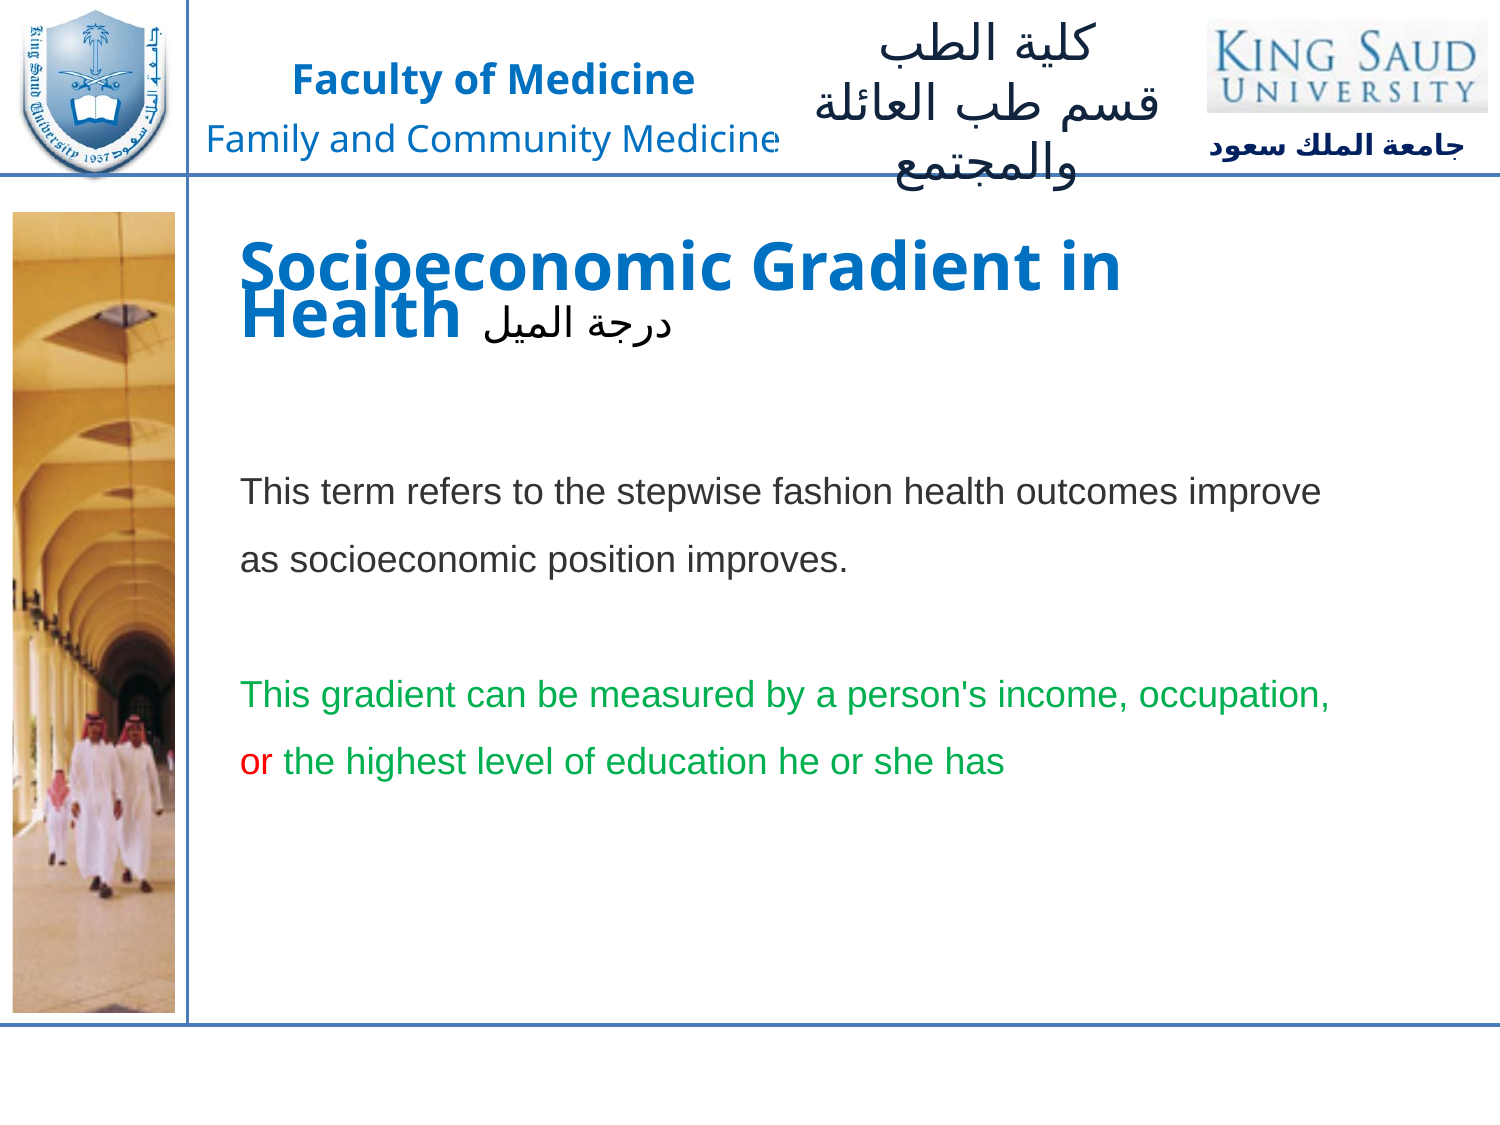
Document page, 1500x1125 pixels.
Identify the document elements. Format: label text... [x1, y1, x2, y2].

picture [12, 212, 175, 1013]
picture [0, 177, 186, 188]
picture [0, 0, 186, 173]
picture [1207, 19, 1488, 113]
text_box Socioeconomic Gradient in Health درجة الميل This term refers to the stepwise fashion health outcomes improve as socioeconomic position improves. This gradient can be measured by a person's income, occupation, or the highest level of education he or she has [225, 249, 1375, 790]
